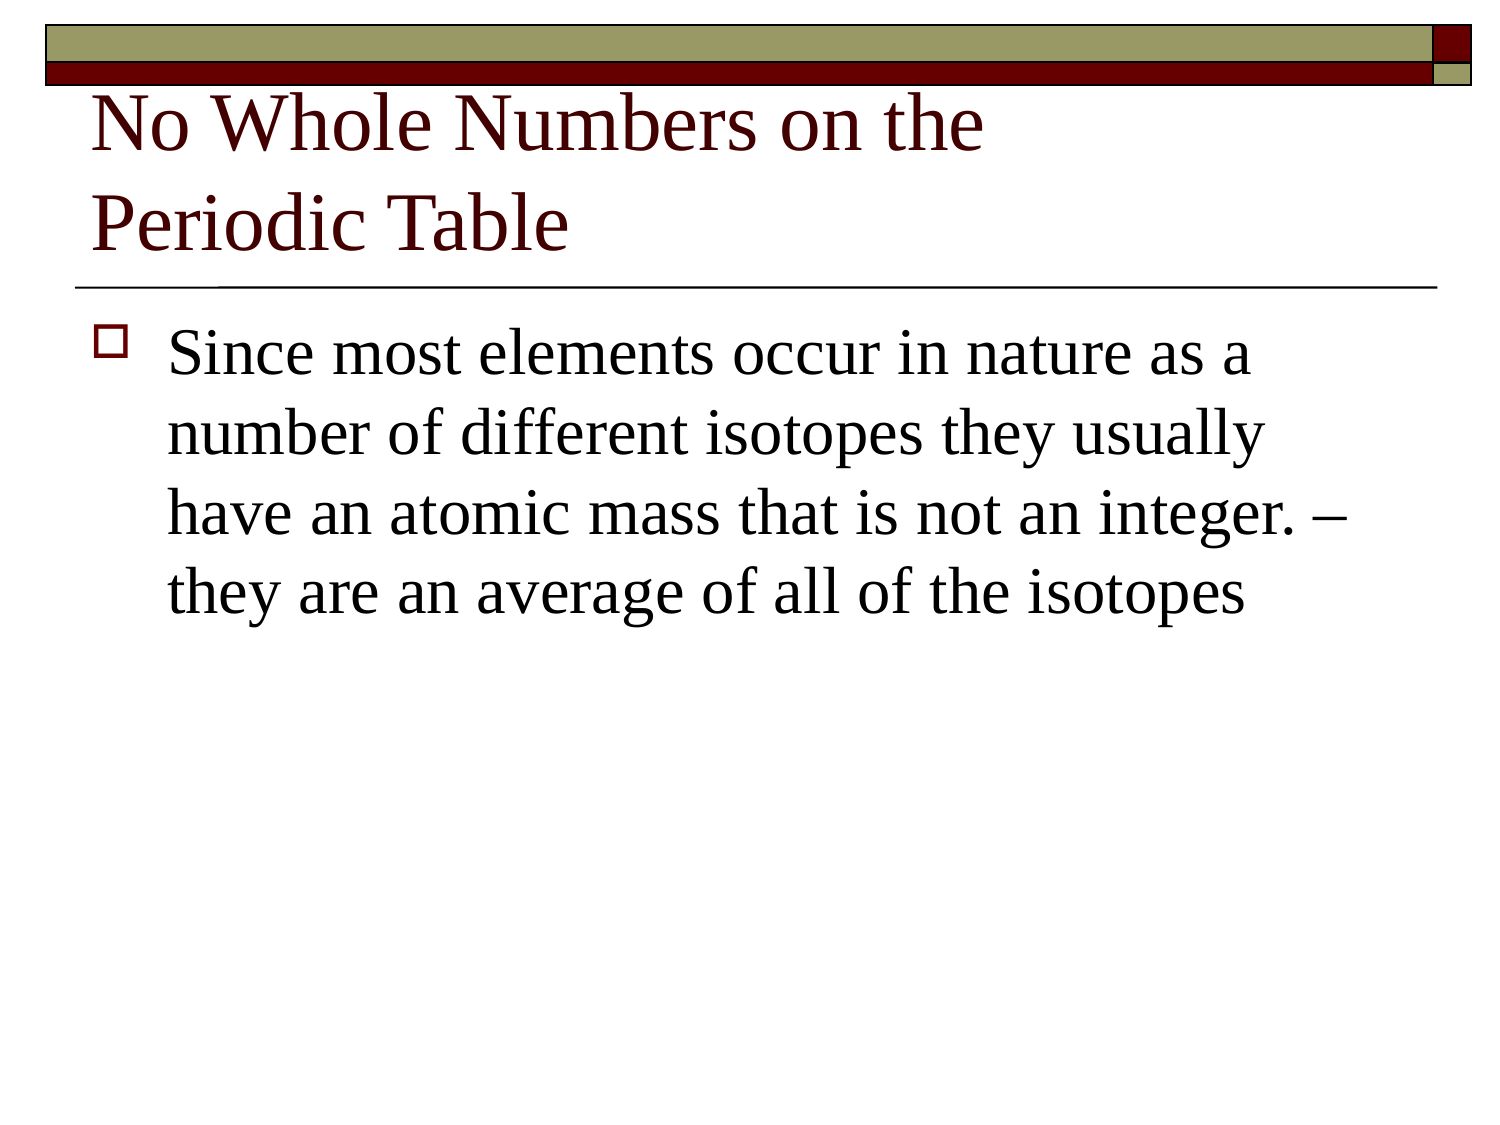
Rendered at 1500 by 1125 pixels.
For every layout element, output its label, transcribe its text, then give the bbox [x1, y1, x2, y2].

list Since most elements occur in nature as a number of different isotopes they usually have an atomic mass that is not an integer. – they are an average of all of the isotopes [74, 299, 1426, 1006]
title No Whole Numbers on the Periodic Table [74, 87, 1426, 276]
